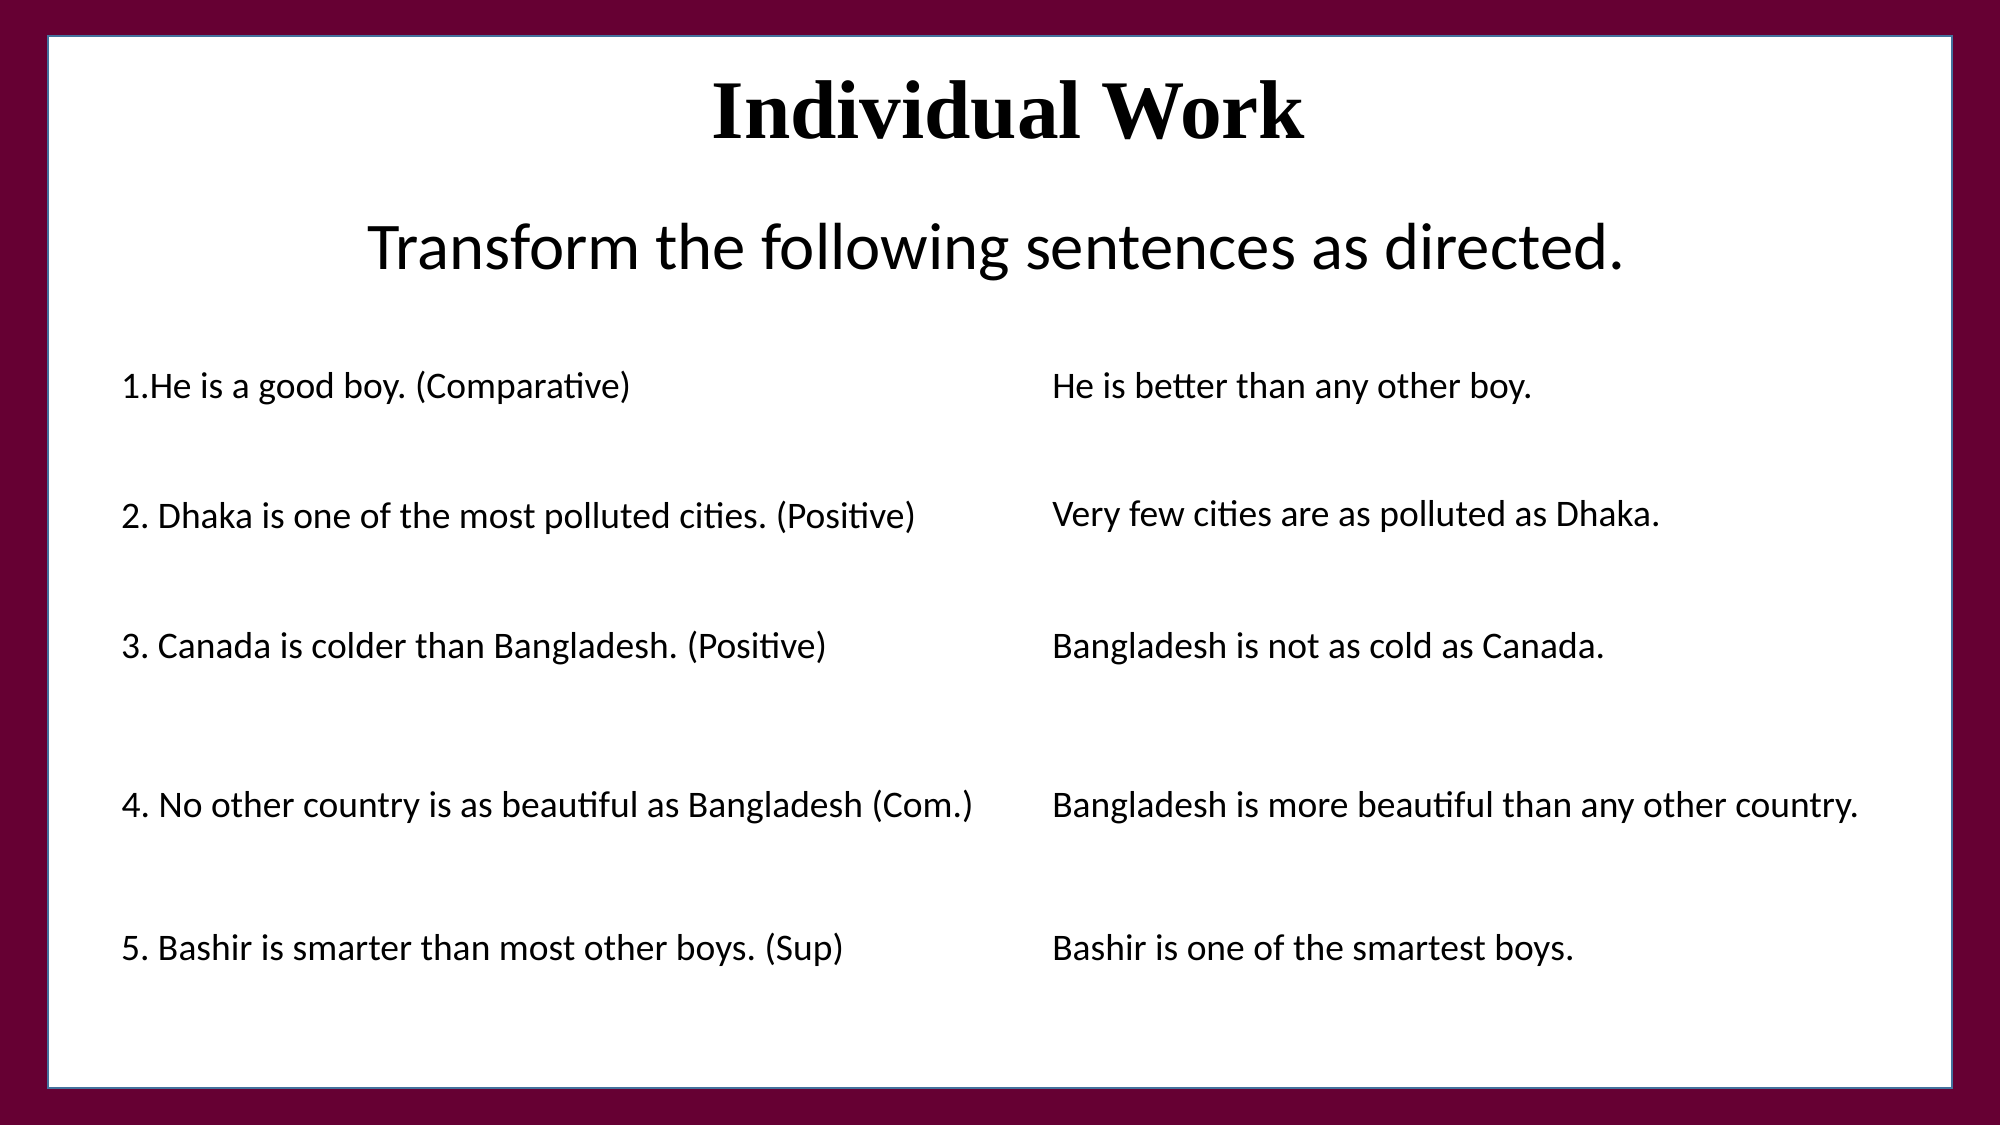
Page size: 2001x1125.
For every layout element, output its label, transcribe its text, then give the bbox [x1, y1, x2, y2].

text_box 1.He is a good boy. (Comparative) [106, 353, 650, 414]
text_box Bangladesh is more beautiful than any other country. [1037, 772, 1893, 833]
text_box Very few cities are as polluted as Dhaka. [1037, 481, 1692, 542]
text_box He is better than any other boy. [1037, 353, 1577, 414]
text_box 4. No other country is as beautiful as Bangladesh (Com.) [106, 772, 1010, 833]
text_box [47, 35, 1953, 1089]
text_box 2. Dhaka is one of the most polluted cities. (Positive) [106, 484, 957, 544]
text_box Bashir is one of the smartest boys. [1037, 915, 1617, 976]
text_box Transform the following sentences as directed. [352, 195, 1646, 291]
text_box 5. Bashir is smarter than most other boys. (Sup) [106, 915, 910, 976]
text_box Bangladesh is not as cold as Canada. [1037, 613, 1667, 673]
text_box Individual Work [697, 48, 1351, 163]
text_box 3. Canada is colder than Bangladesh. (Positive) [106, 613, 858, 673]
